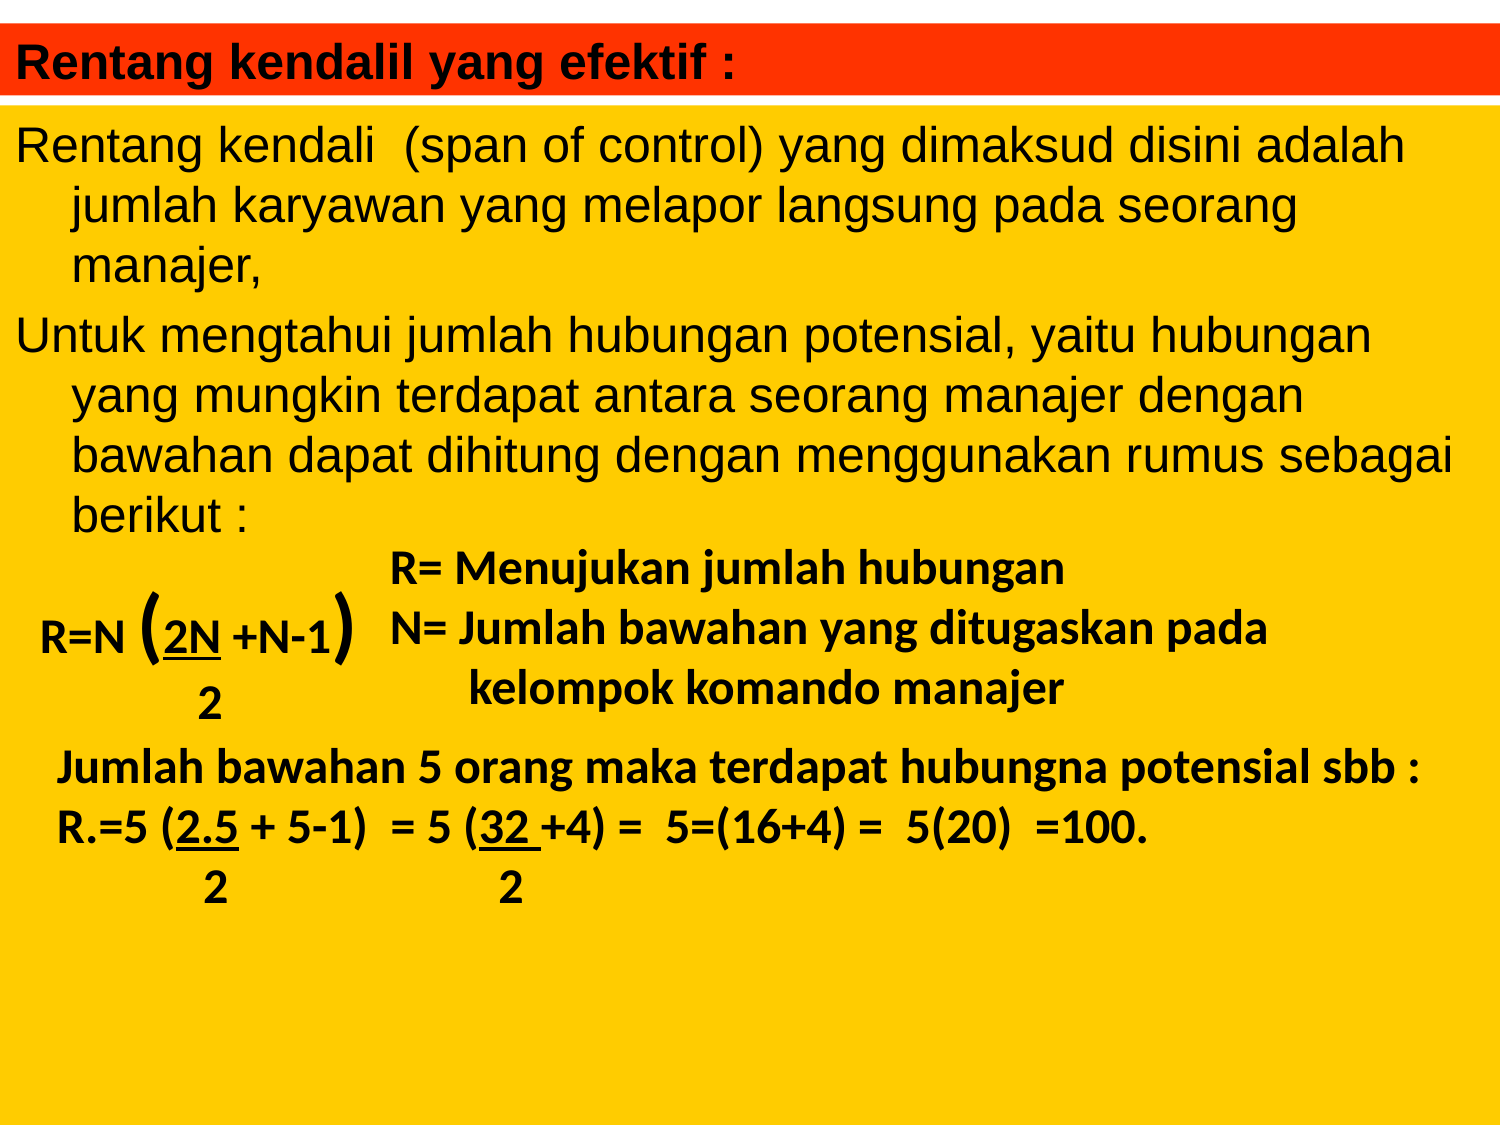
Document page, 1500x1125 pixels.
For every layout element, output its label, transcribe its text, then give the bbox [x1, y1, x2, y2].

text_box R=N (2N +N-1) 2 [24, 562, 373, 738]
text_box Jumlah bawahan 5 orang maka terdapat hubungna potensial sbb : R.=5 (2.5 + 5-1) = 5 (32 +4) = 5=(16+4) = 5(20) =100. 2 2 [42, 726, 1437, 982]
list Rentang kendali (span of control) yang dimaksud disini adalah jumlah karyawan yang melapor langsung pada seorang manajer, Untuk mengtahui jumlah hubungan potensial, yaitu hubungan yang mungkin terdapat antara seorang manajer dengan bawahan dapat dihitung dengan menggunakan rumus sebagai berikut : [0, 105, 1500, 1125]
title Rentang kendalil yang efektif : [0, 23, 1500, 96]
text_box R= Menujukan jumlah hubungan N= Jumlah bawahan yang ditugaskan pada kelompok komando manajer [375, 527, 1465, 723]
